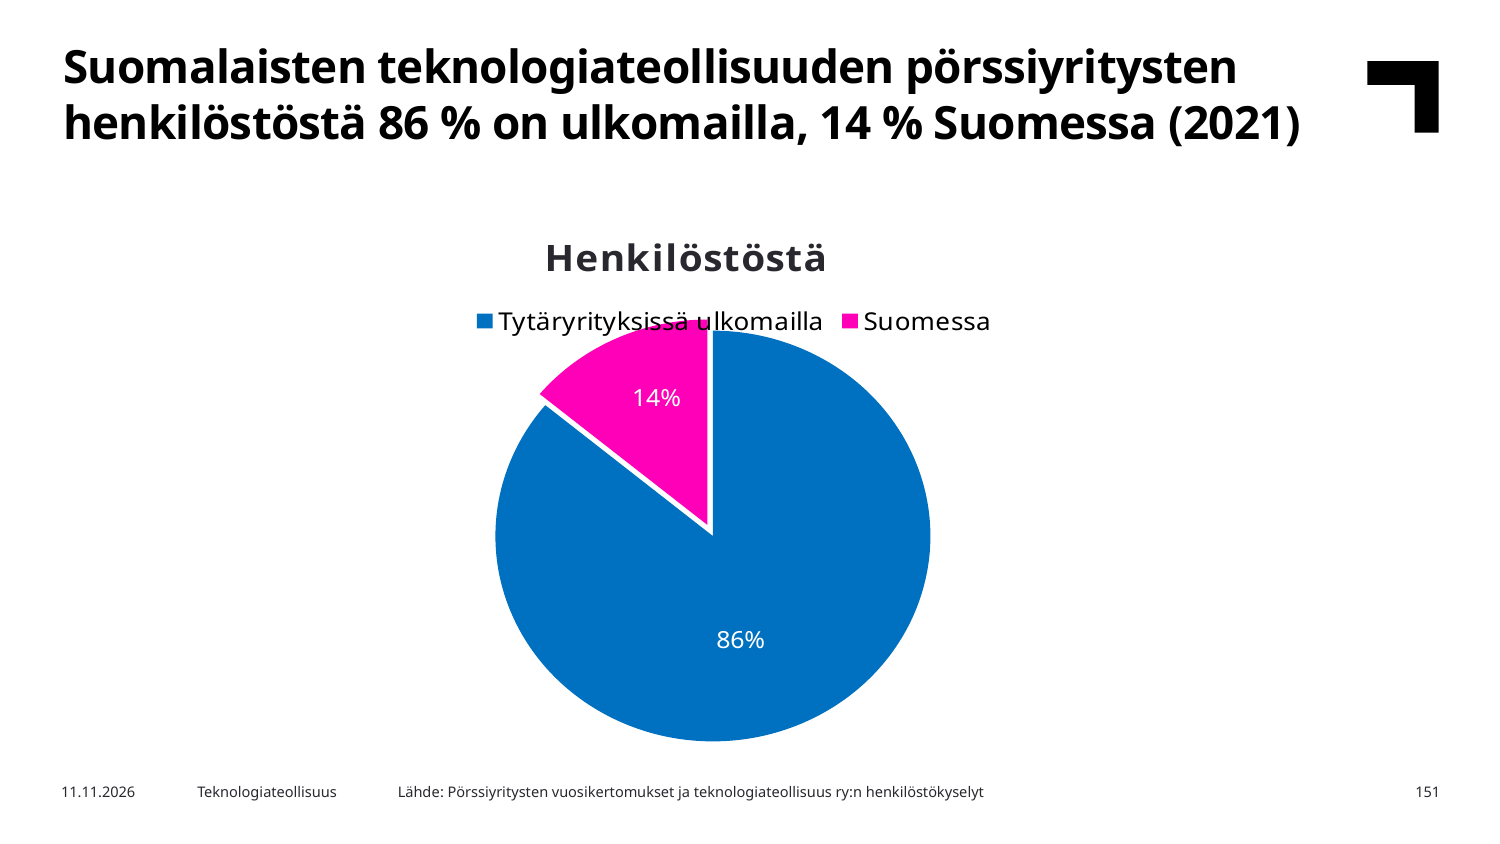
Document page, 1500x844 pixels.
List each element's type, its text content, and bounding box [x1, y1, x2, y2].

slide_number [46, 775, 182, 803]
slide_number 151 [1313, 775, 1456, 803]
chart [45, 197, 1423, 763]
list Suomalaisten teknologiateollisuuden pörssiyritysten henkilöstöstä 86 % on ulkomailla, 14 % Suomessa (2021) [46, 28, 1358, 135]
list Lähde: Pörssiyritysten vuosikertomukset ja teknologiateollisuus ry:n henkilöstökyselyt [382, 775, 1115, 816]
footer Teknologiateollisuus [182, 775, 382, 803]
